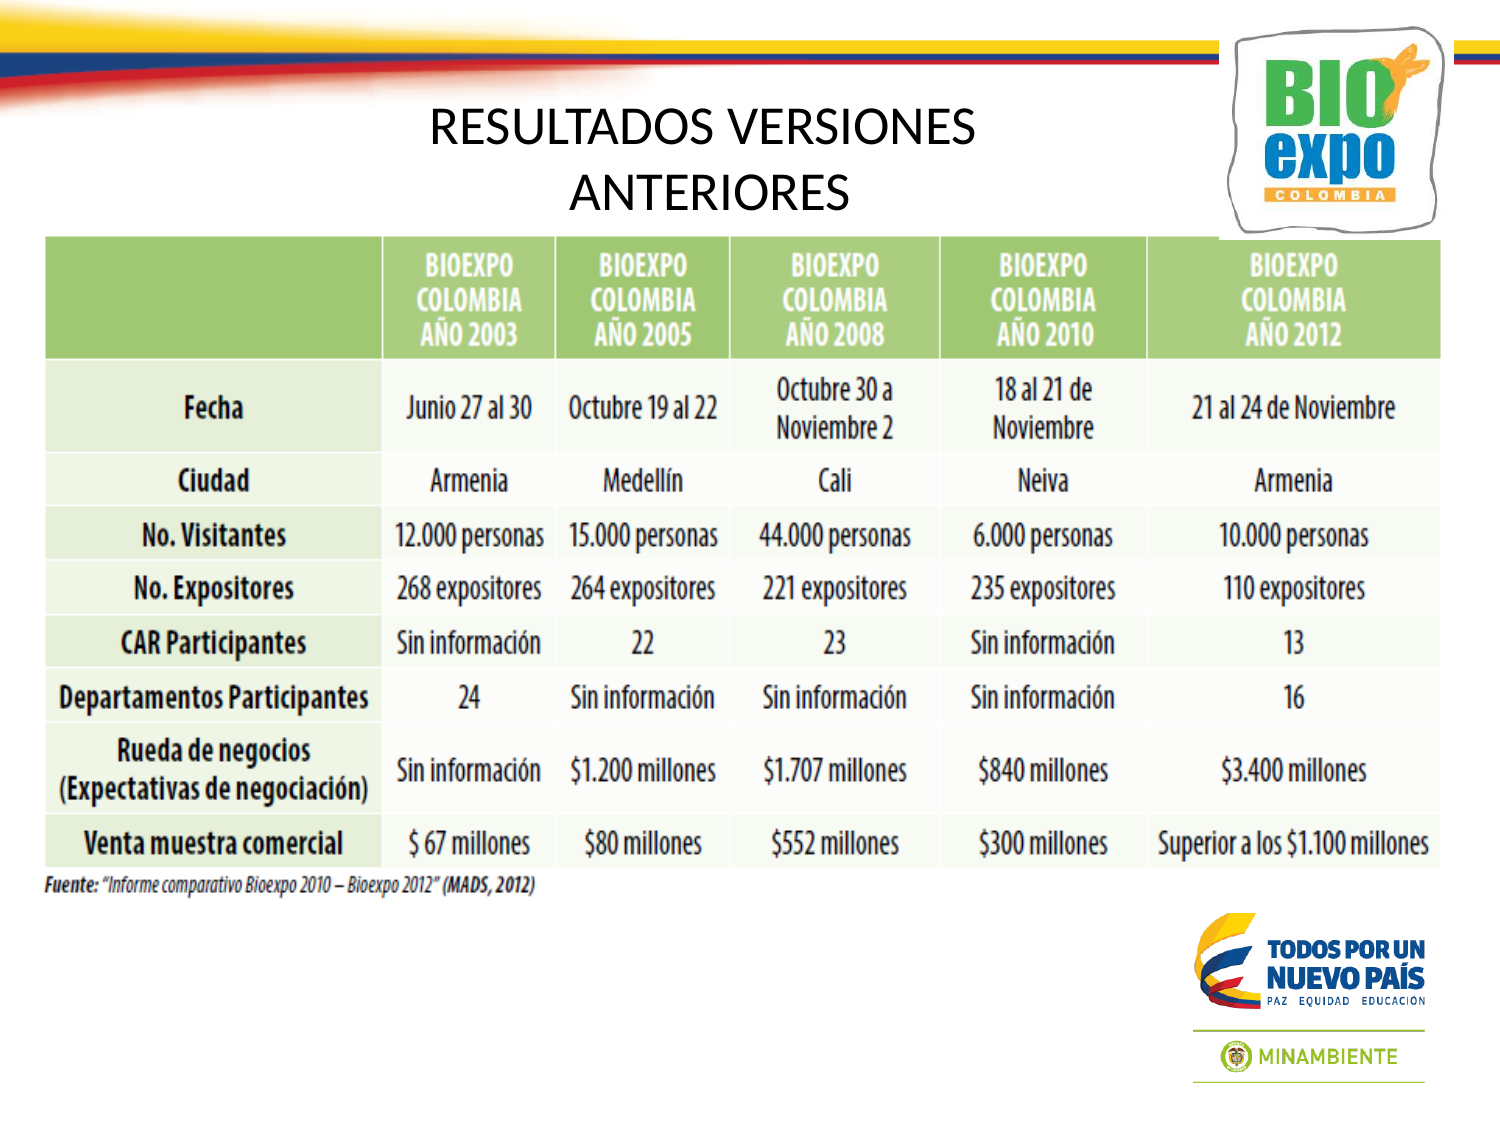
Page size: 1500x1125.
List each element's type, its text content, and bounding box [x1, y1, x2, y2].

text_box RESULTADOS VERSIONES ANTERIORES [35, 125, 1213, 230]
picture [0, 0, 1500, 1083]
